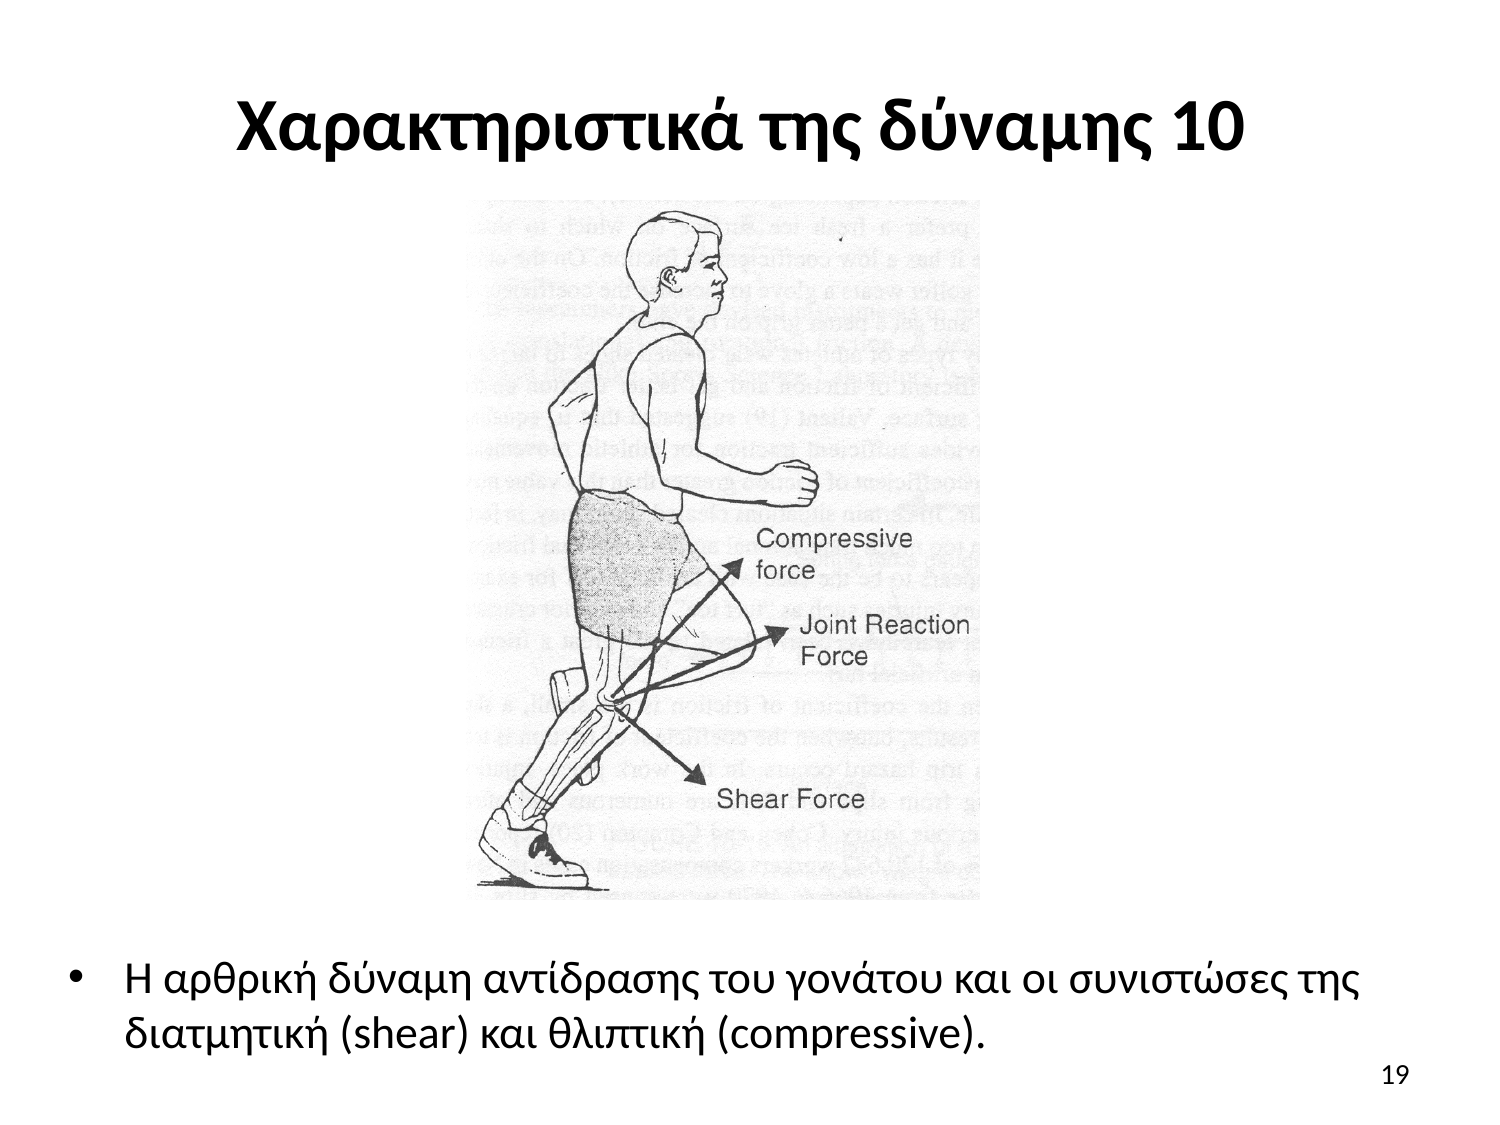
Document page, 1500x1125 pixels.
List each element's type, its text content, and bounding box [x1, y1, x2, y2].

slide_number 19 [1074, 1042, 1425, 1103]
picture [466, 200, 980, 901]
title Χαρακτηριστικά της δύναμης 10 [75, 45, 1425, 197]
list Η αρθρική δύναμη αντίδρασης του γονάτου και οι συνιστώσες της διατμητική (shear) και θλιπτική (compressive). [53, 940, 1459, 1083]
